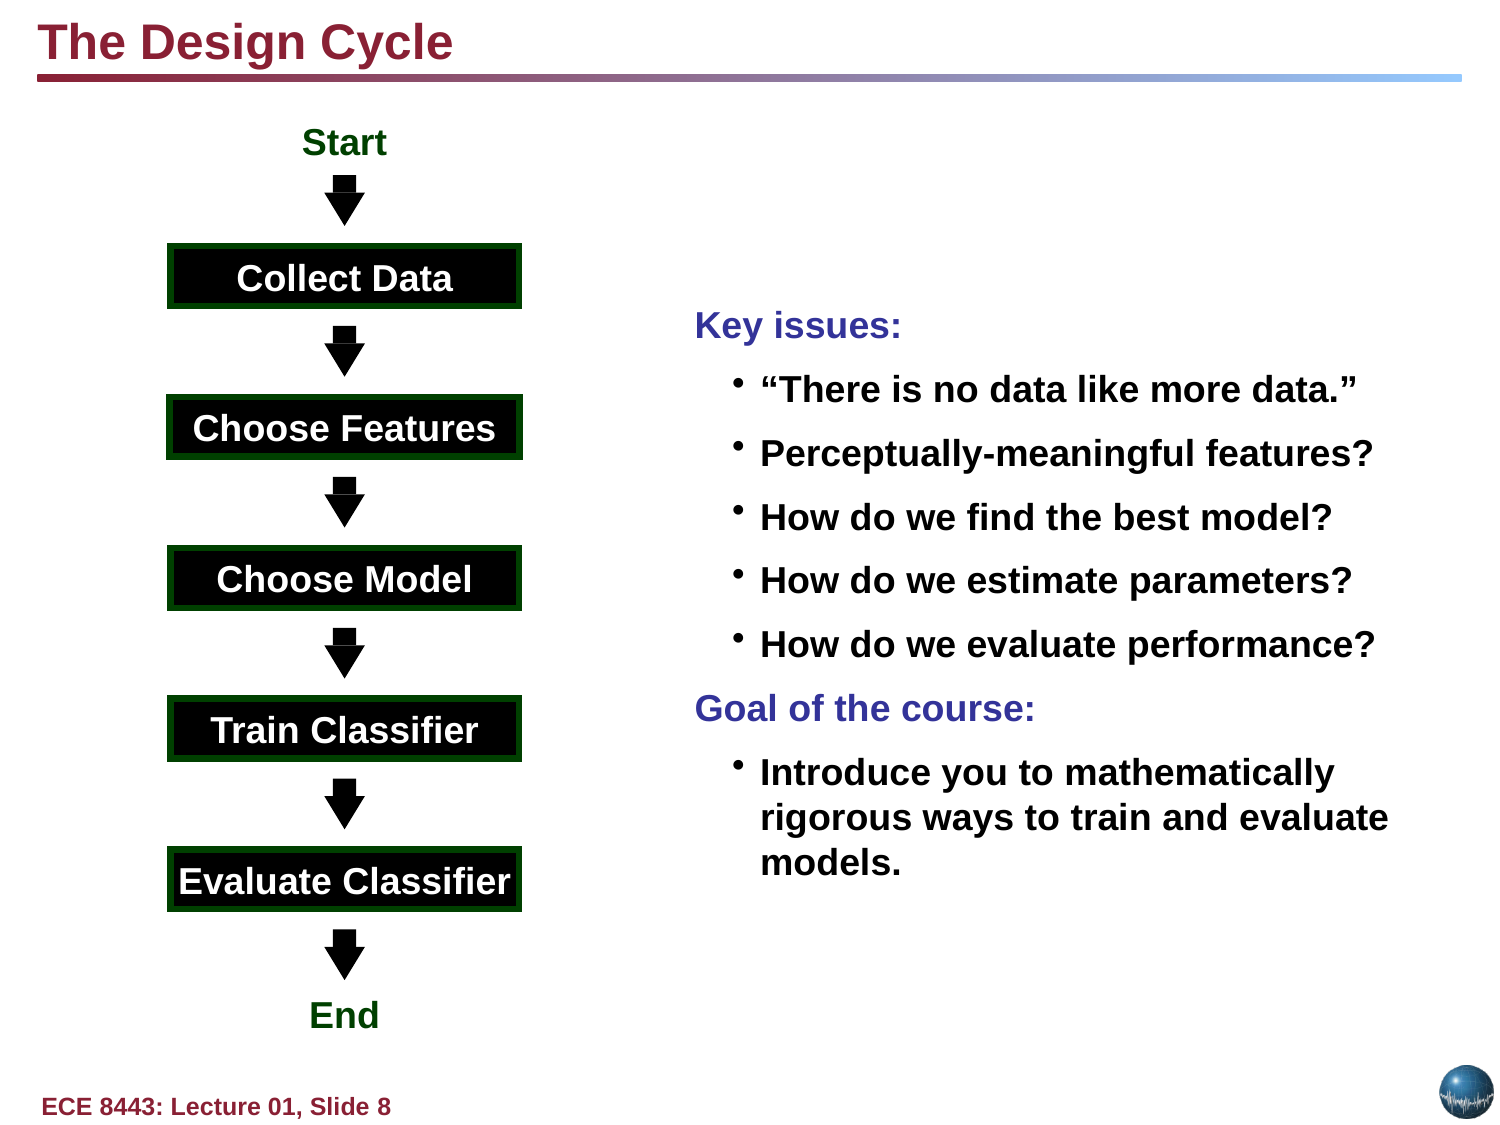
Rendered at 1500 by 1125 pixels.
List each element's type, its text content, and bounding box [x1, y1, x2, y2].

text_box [324, 778, 366, 830]
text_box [170, 547, 520, 608]
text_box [170, 698, 520, 759]
text_box Start [249, 117, 440, 163]
text_box [97, 172, 1495, 242]
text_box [324, 325, 366, 377]
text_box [169, 396, 520, 457]
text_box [324, 627, 366, 679]
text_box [170, 849, 520, 910]
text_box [324, 174, 366, 227]
picture [1439, 1065, 1494, 1119]
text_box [324, 929, 366, 981]
text_box End [281, 991, 408, 1037]
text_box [324, 476, 366, 528]
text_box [170, 245, 520, 307]
text_box Key issues: “There is no data like more data.” Perceptually-meaningful features? How do we find the best model? How do we estimate parameters? How do we evaluate performance? Goal of the course: Introduce you to mathematically rigorous ways to train and evaluate models. [679, 293, 1460, 890]
text_box The Design Cycle [37, 9, 1163, 70]
